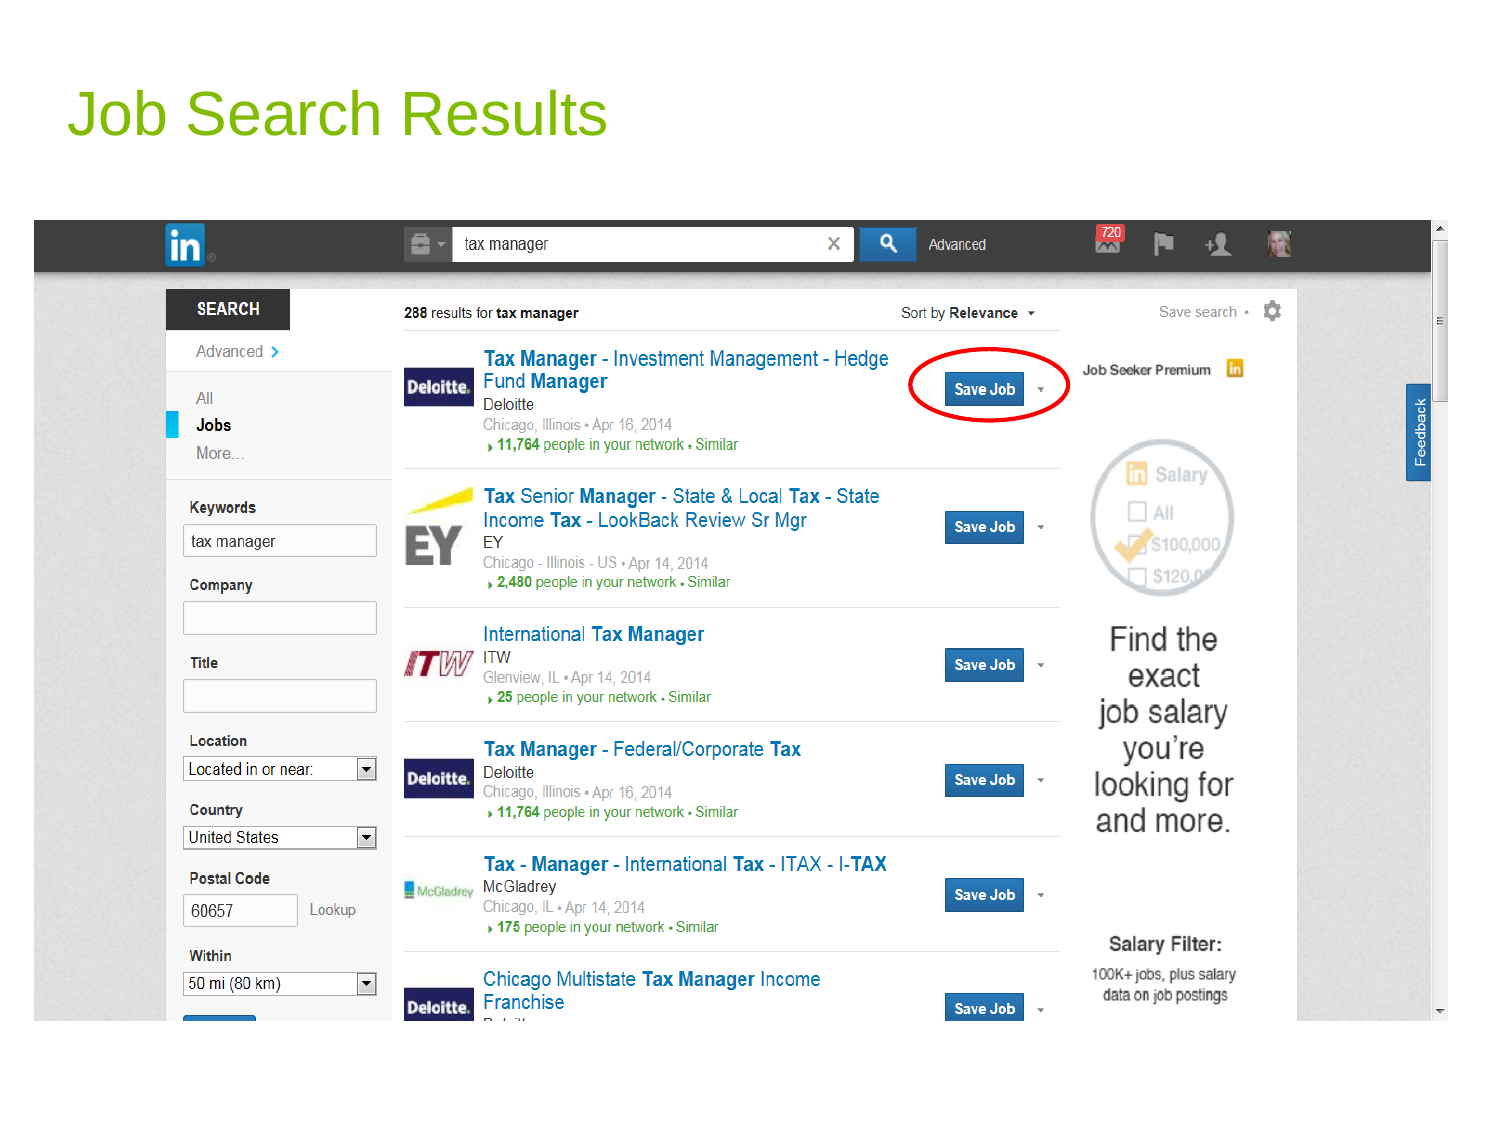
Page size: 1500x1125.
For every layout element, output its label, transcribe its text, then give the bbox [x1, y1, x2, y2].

title Job Search Results [67, 73, 1435, 128]
picture [34, 220, 1449, 1021]
